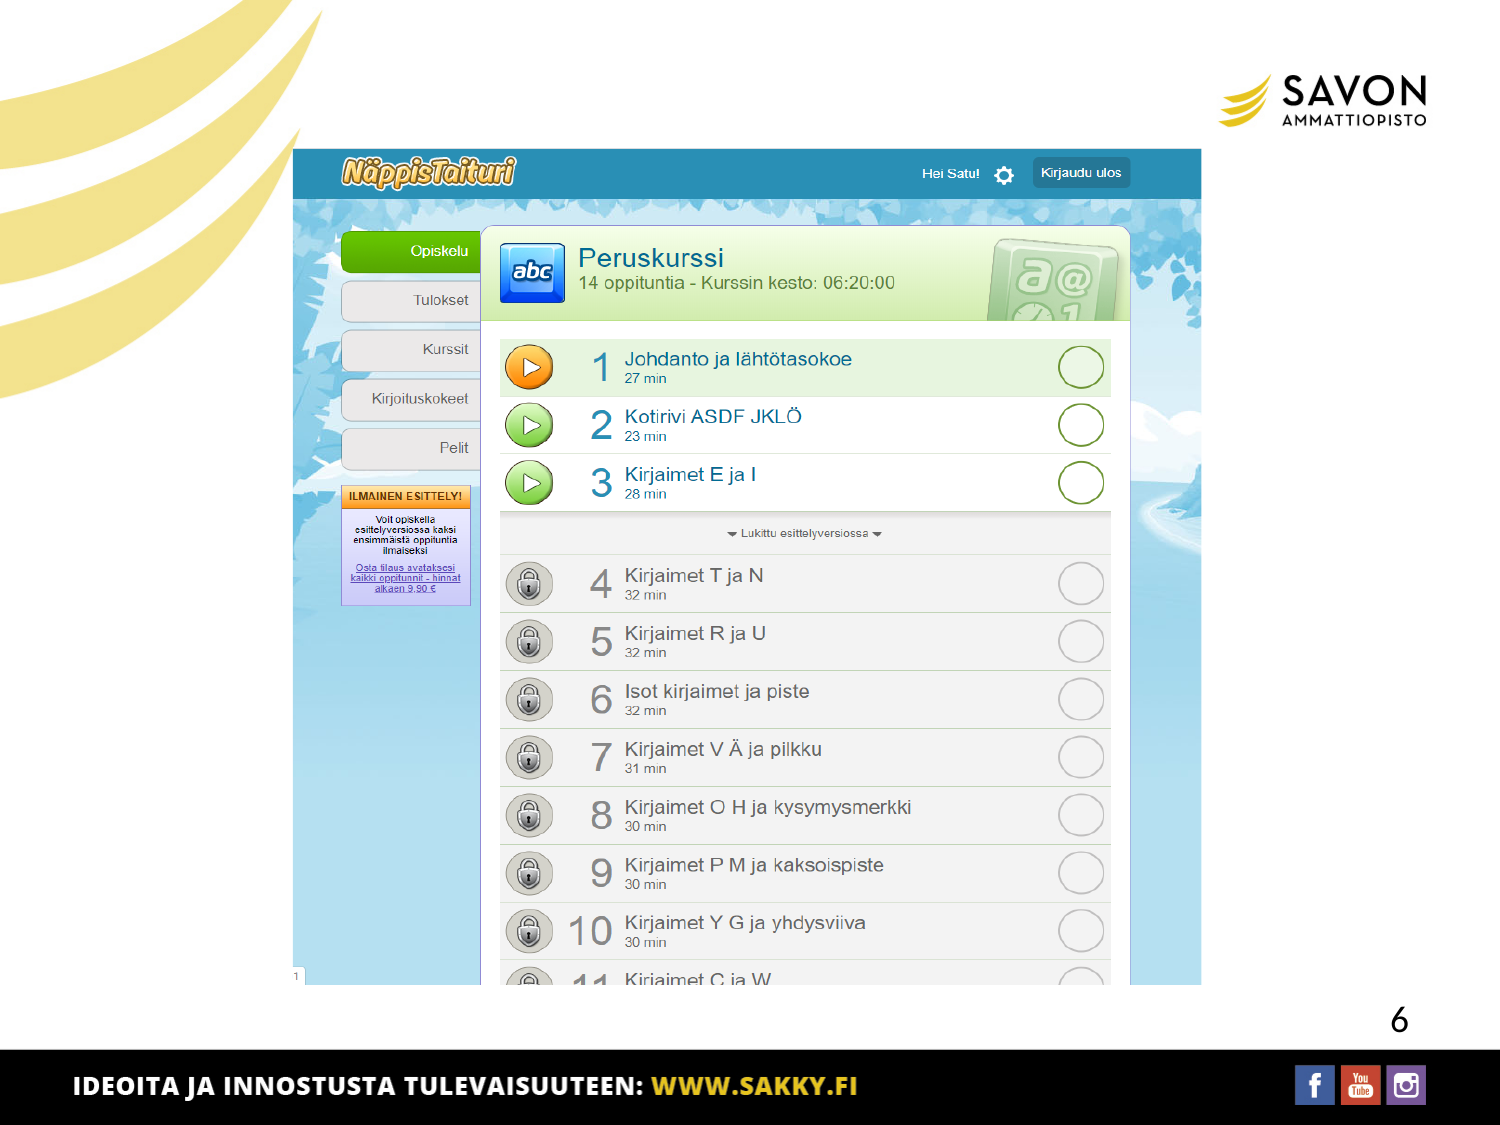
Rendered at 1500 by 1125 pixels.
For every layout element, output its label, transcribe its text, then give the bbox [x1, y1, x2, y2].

text_box 6 [1314, 987, 1485, 1048]
picture [0, 0, 1500, 1125]
